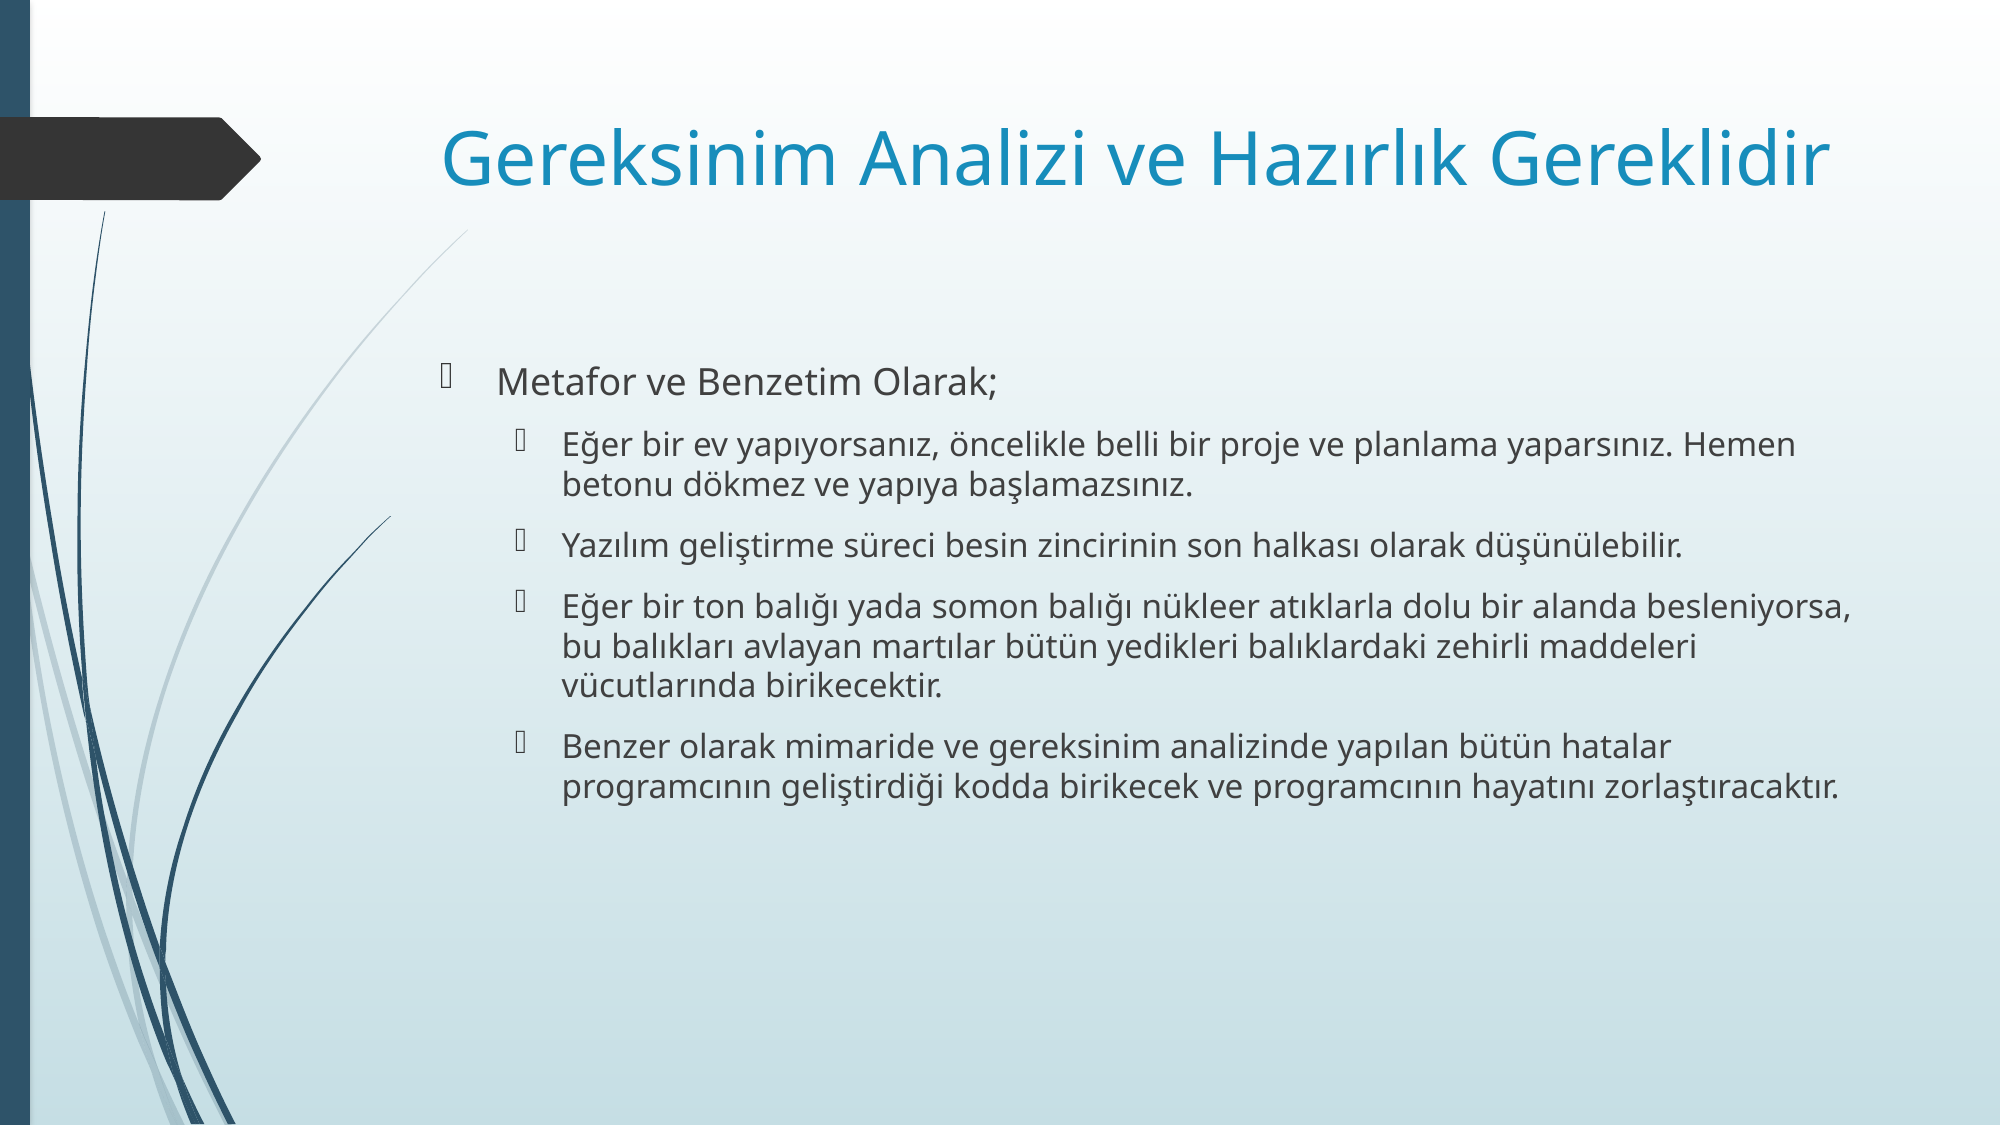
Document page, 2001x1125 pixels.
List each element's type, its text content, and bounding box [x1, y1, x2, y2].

title Gereksinim Analizi ve Hazırlık Gereklidir [425, 102, 1888, 313]
list Metafor ve Benzetim Olarak; Eğer bir ev yapıyorsanız, öncelikle belli bir proje ve planlama yaparsınız. Hemen betonu dökmez ve yapıya başlamazsınız. Yazılım geliştirme süreci besin zincirinin son halkası olarak düşünülebilir. Eğer bir ton balığı yada somon balığı nükleer atıklarla dolu bir alanda besleniyorsa, bu balıkları avlayan martılar bütün yedikleri balıklardaki zehirli maddeleri vücutlarında birikecektir. Benzer olarak mimaride ve gereksinim analizinde yapılan bütün hatalar programcının geliştirdiği kodda birikecek ve programcının hayatını zorlaştıracaktır. [424, 350, 1888, 970]
